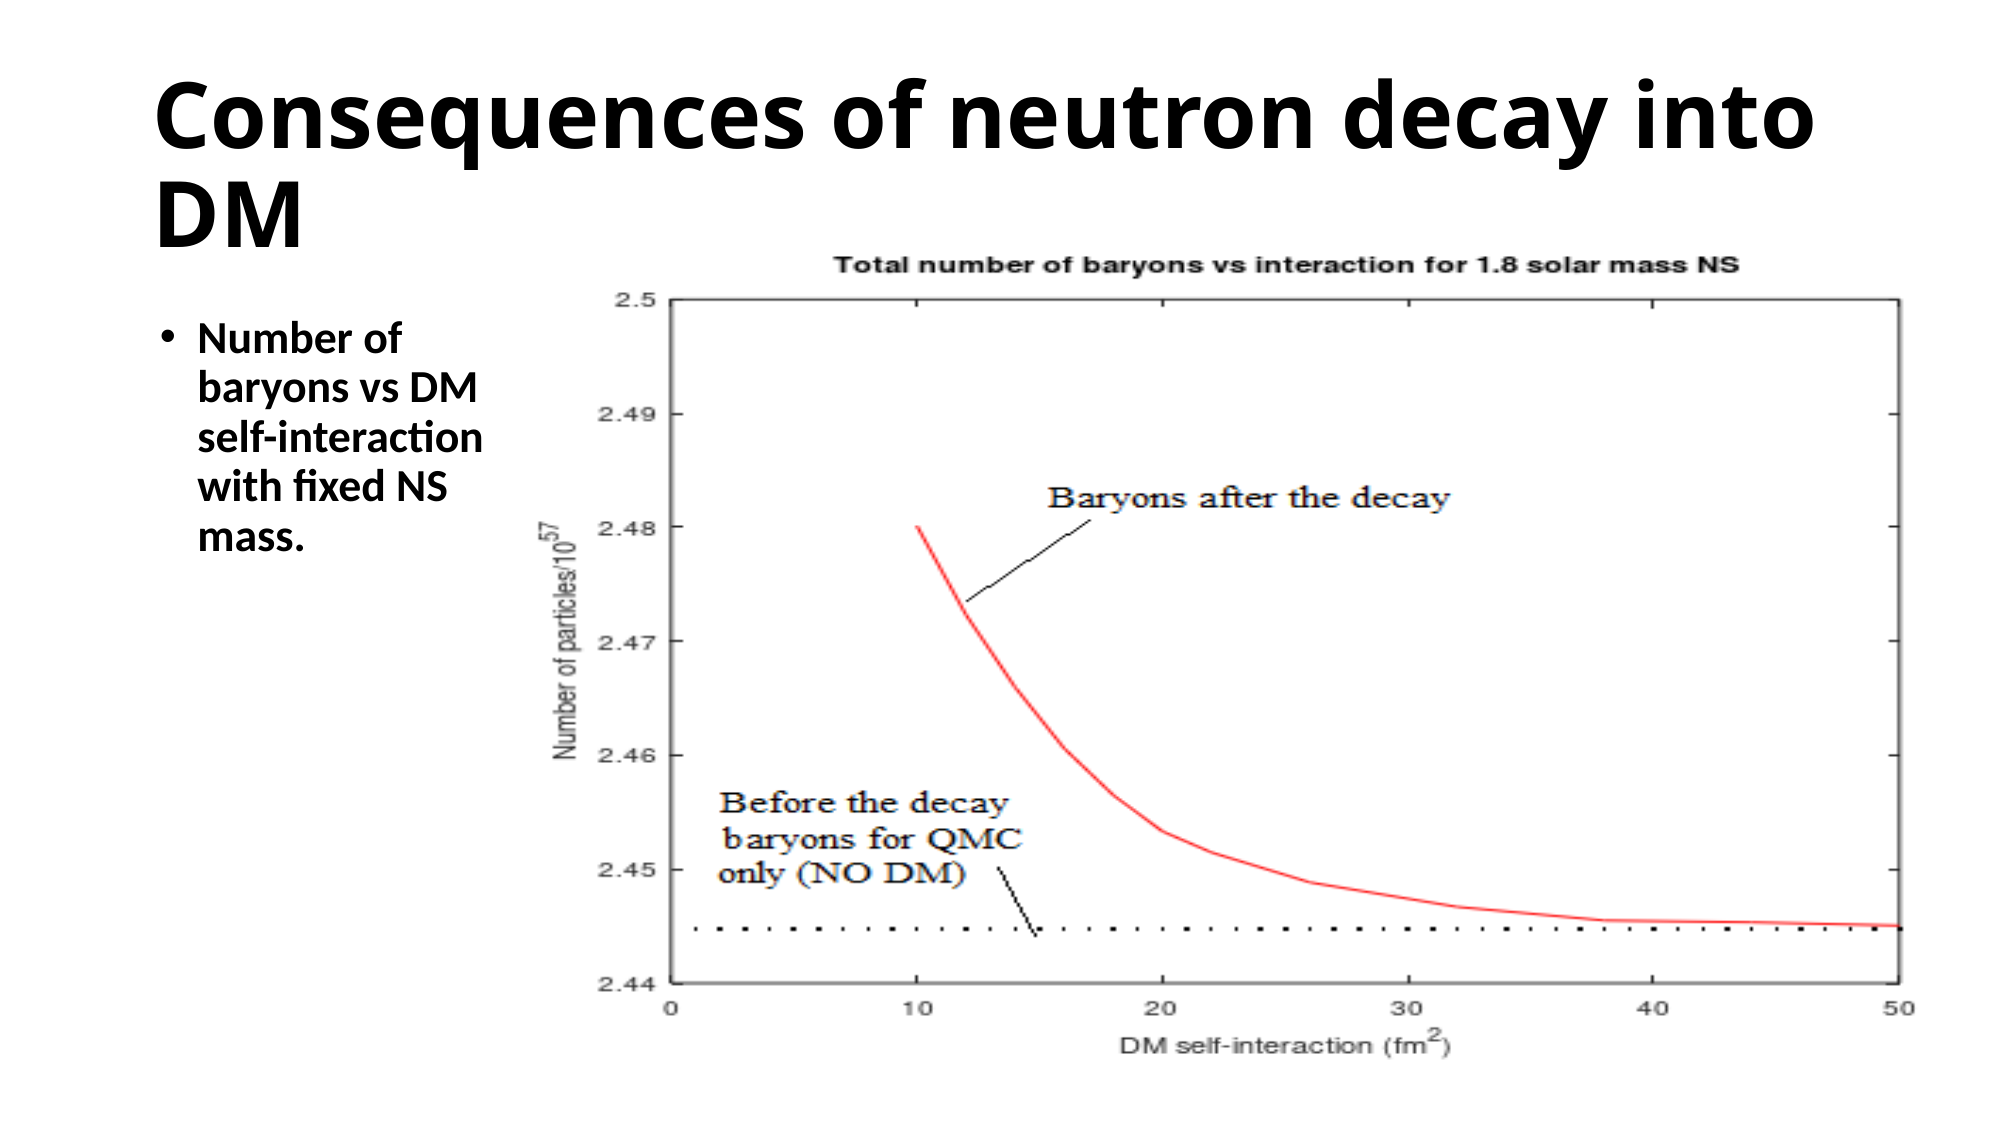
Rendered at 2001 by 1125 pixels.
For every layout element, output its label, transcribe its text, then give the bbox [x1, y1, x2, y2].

picture [500, 237, 2000, 1074]
list Number of baryons vs DM self-interaction with fixed NS mass. [145, 300, 500, 575]
title Consequences of neutron decay into DM [137, 59, 1863, 278]
